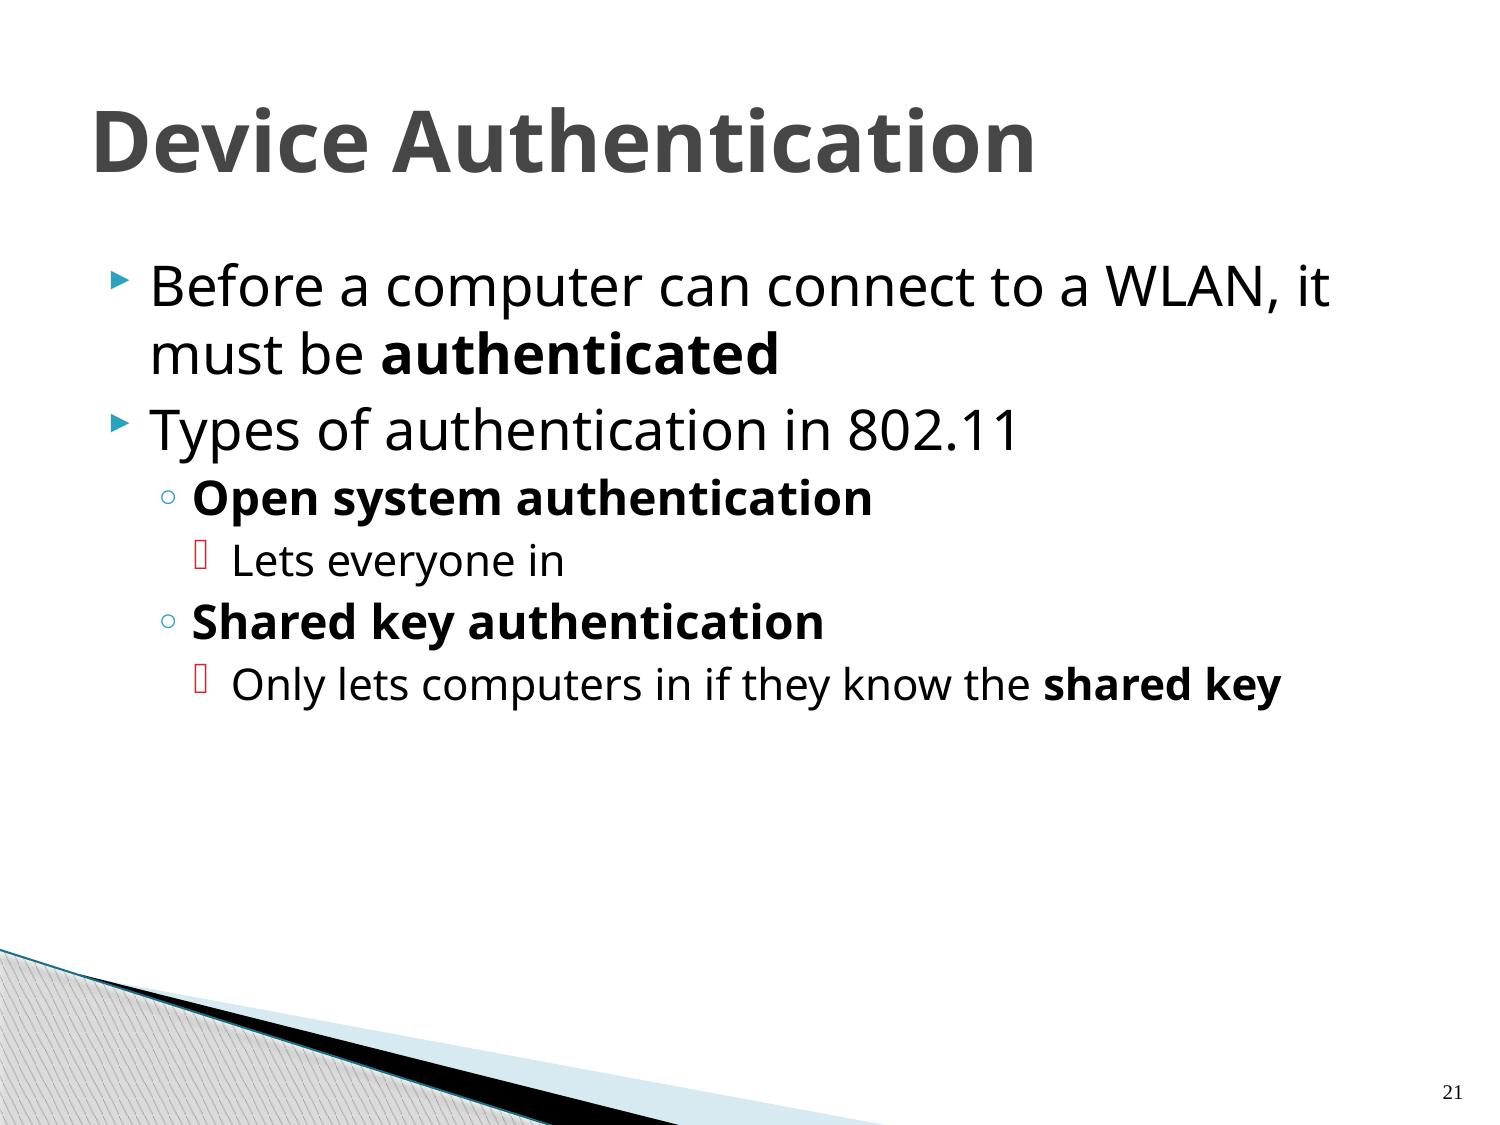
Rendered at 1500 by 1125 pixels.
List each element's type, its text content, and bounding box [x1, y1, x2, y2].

title Device Authentication [75, 45, 1425, 233]
slide_number 21 [1418, 1051, 1479, 1112]
list Before a computer can connect to a WLAN, it must be authenticated Types of authentication in 802.11 Open system authentication Lets everyone in Shared key authentication Only lets computers in if they know the shared key [75, 243, 1425, 986]
